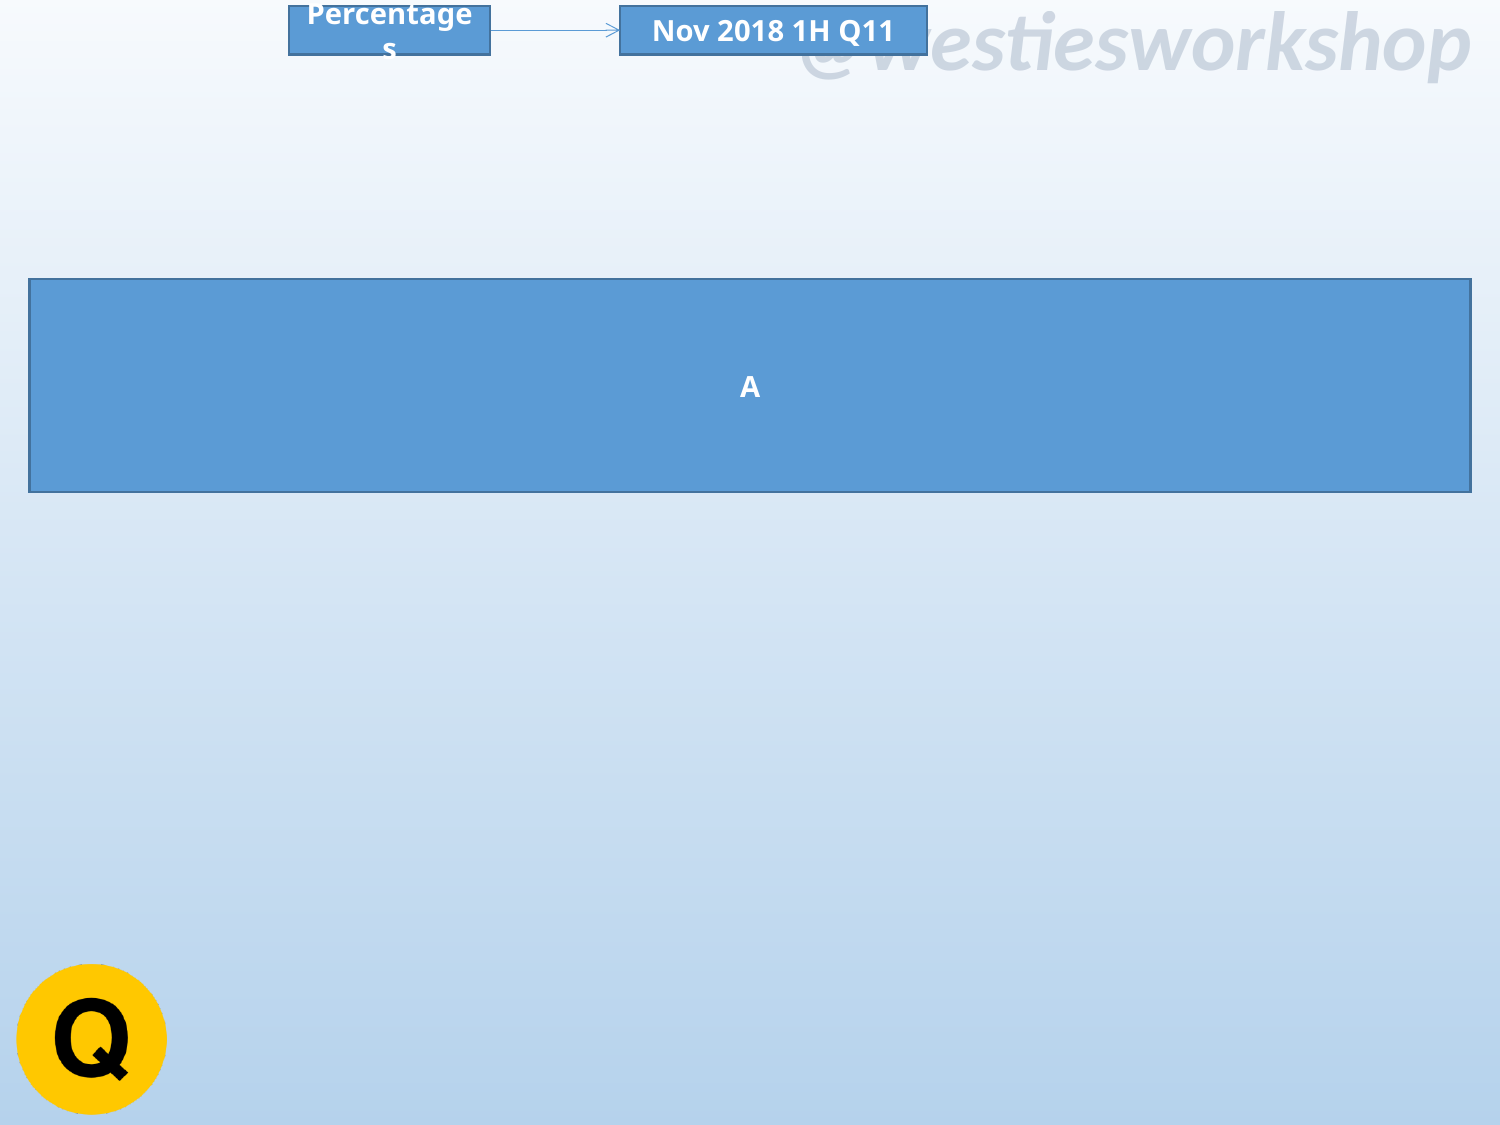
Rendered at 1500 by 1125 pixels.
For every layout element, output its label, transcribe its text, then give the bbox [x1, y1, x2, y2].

text_box Nov 2018 1H Q11 [619, 5, 928, 56]
text_box Percentages [288, 5, 491, 56]
picture [29, 278, 1471, 493]
picture [0, 940, 191, 1125]
